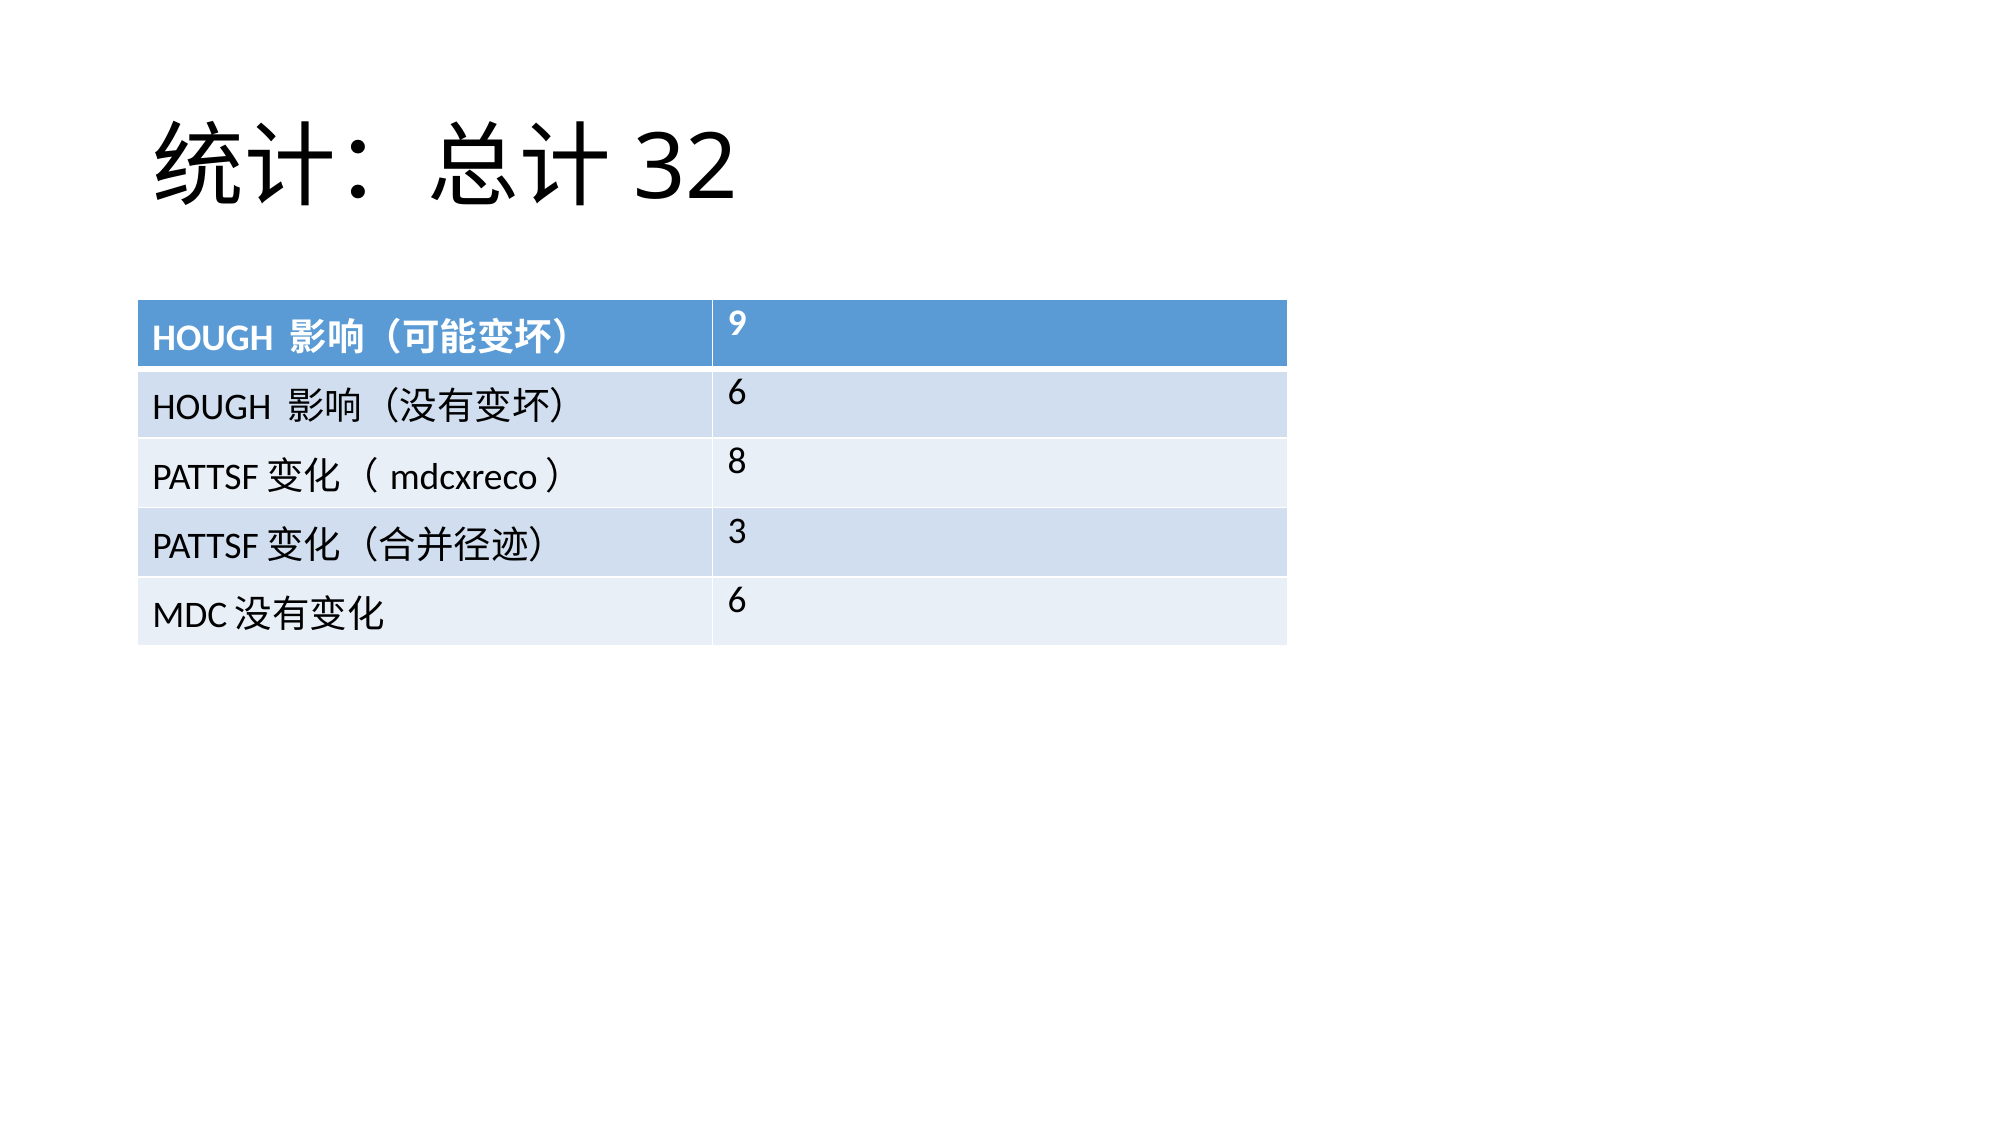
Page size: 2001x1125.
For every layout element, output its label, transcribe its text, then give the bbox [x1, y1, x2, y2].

table_cell HOUGH 影响（没有变坏） [138, 372, 712, 437]
table_cell 6 [713, 578, 1287, 645]
table_header 9 [713, 300, 1287, 366]
table_cell PATTSF变化（mdcxreco） [138, 439, 712, 507]
table_cell PATTSF变化（合并径迹） [138, 508, 712, 576]
title 统计：总计32 [137, 59, 1863, 278]
table_cell 3 [713, 508, 1287, 576]
table_cell 8 [713, 439, 1287, 507]
table_header HOUGH 影响（可能变坏） [138, 300, 712, 366]
table_cell 6 [713, 372, 1287, 437]
table_cell MDC没有变化 [138, 578, 712, 645]
